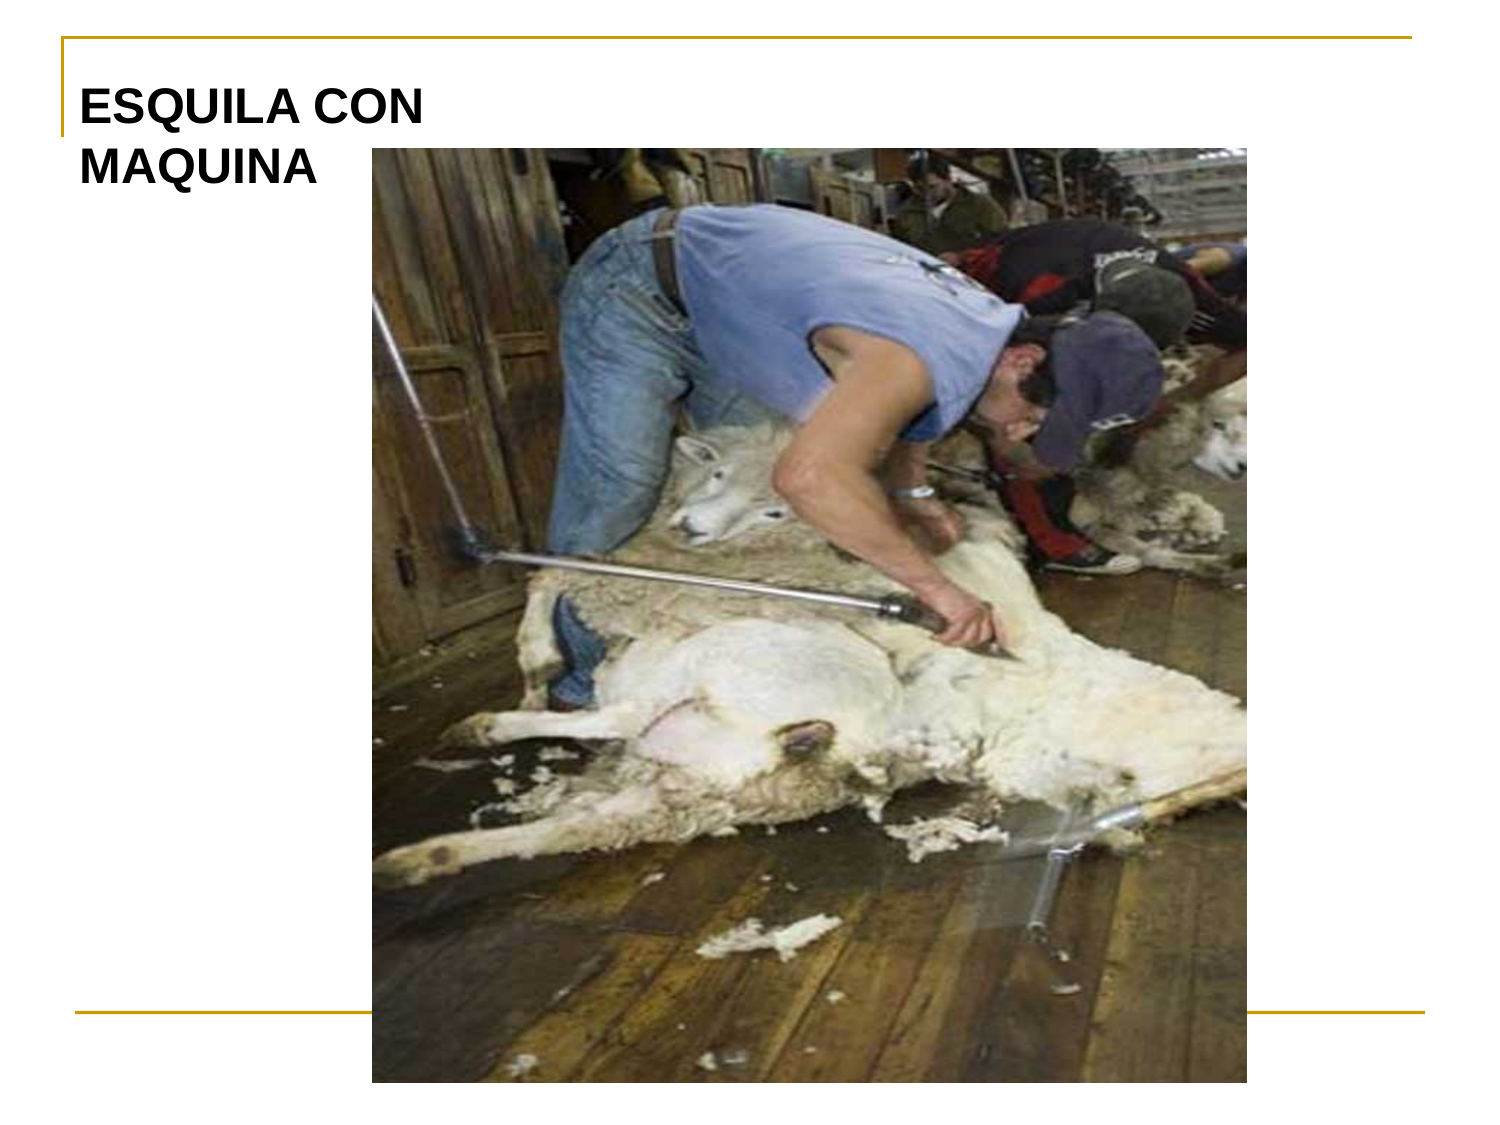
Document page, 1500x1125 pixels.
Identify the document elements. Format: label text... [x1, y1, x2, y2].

picture [371, 148, 1247, 1083]
text_box ESQUILA CON MAQUINA [64, 66, 609, 202]
